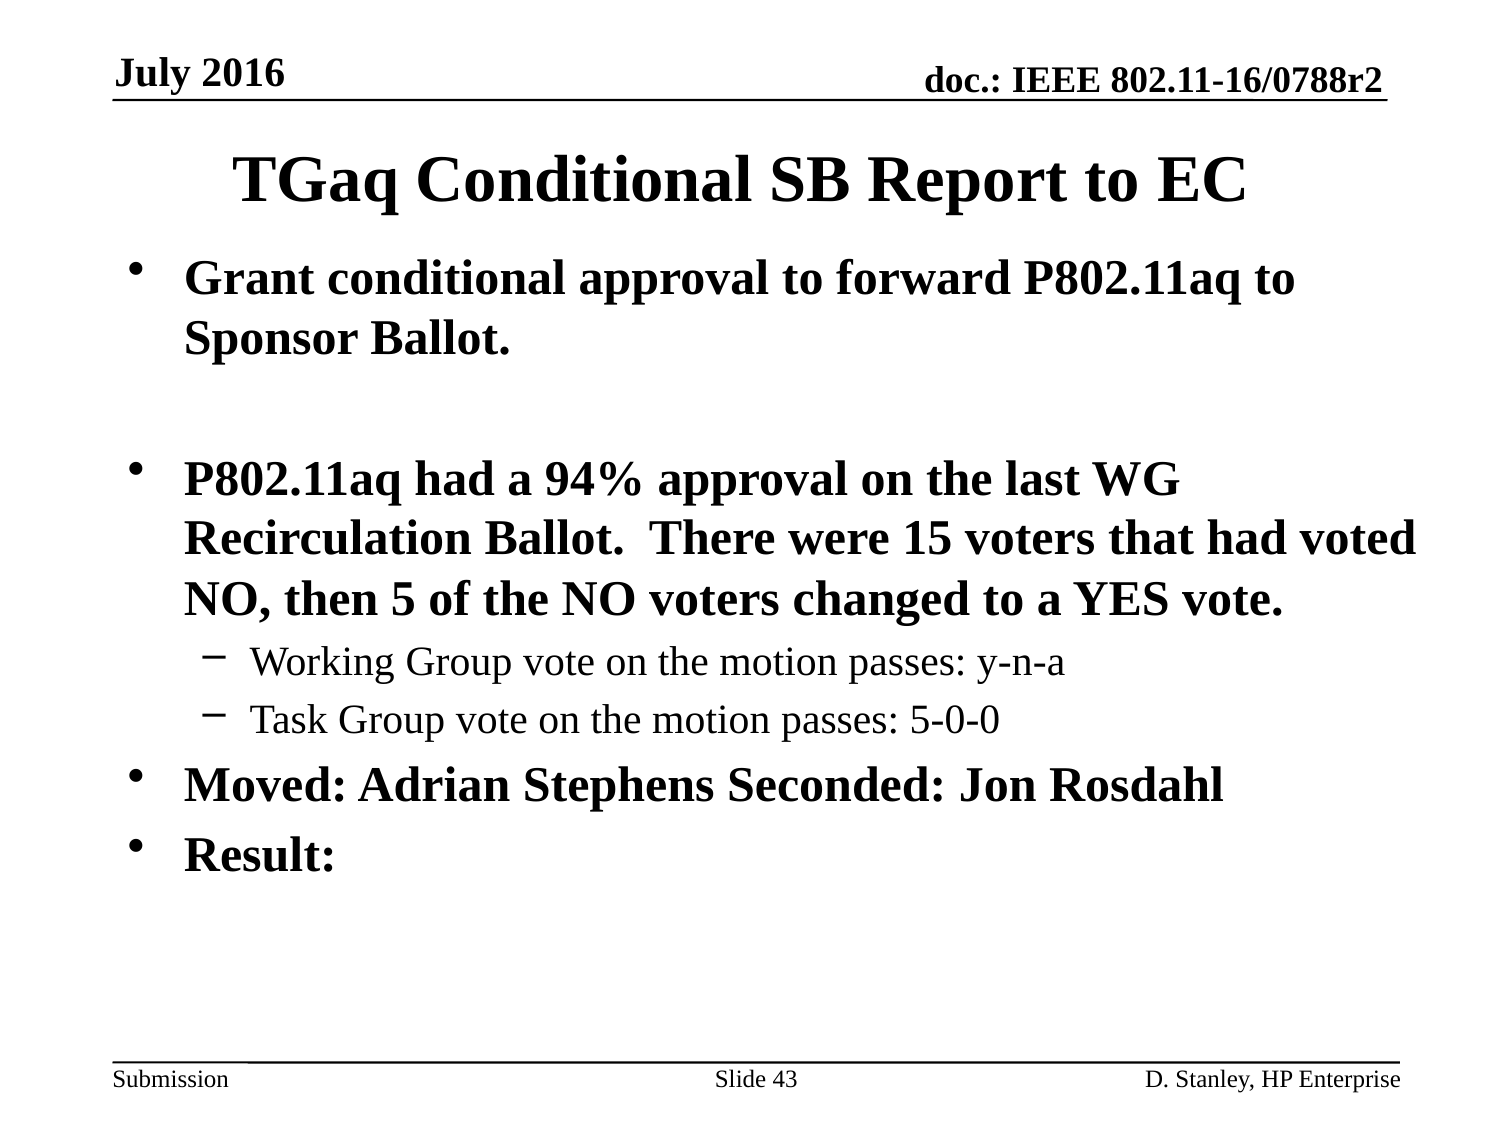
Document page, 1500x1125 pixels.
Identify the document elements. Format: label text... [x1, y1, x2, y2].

footer D. Stanley, HP Enterprise [878, 1061, 1402, 1093]
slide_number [114, 49, 423, 95]
slide_number Slide 43 [712, 1061, 800, 1093]
list Grant conditional approval to forward P802.11aq to Sponsor Ballot. P802.11aq had a 94% approval on the last WG Recirculation Ballot. There were 15 voters that had voted NO, then 5 of the NO voters changed to a YES vote. Working Group vote on the motion passes: y-n-a Task Group vote on the motion passes: 5-0-0 Moved: Adrian Stephens Seconded: Jon Rosdahl Result: [112, 237, 1463, 1000]
title TGaq Conditional SB Report to EC [112, 87, 1388, 237]
